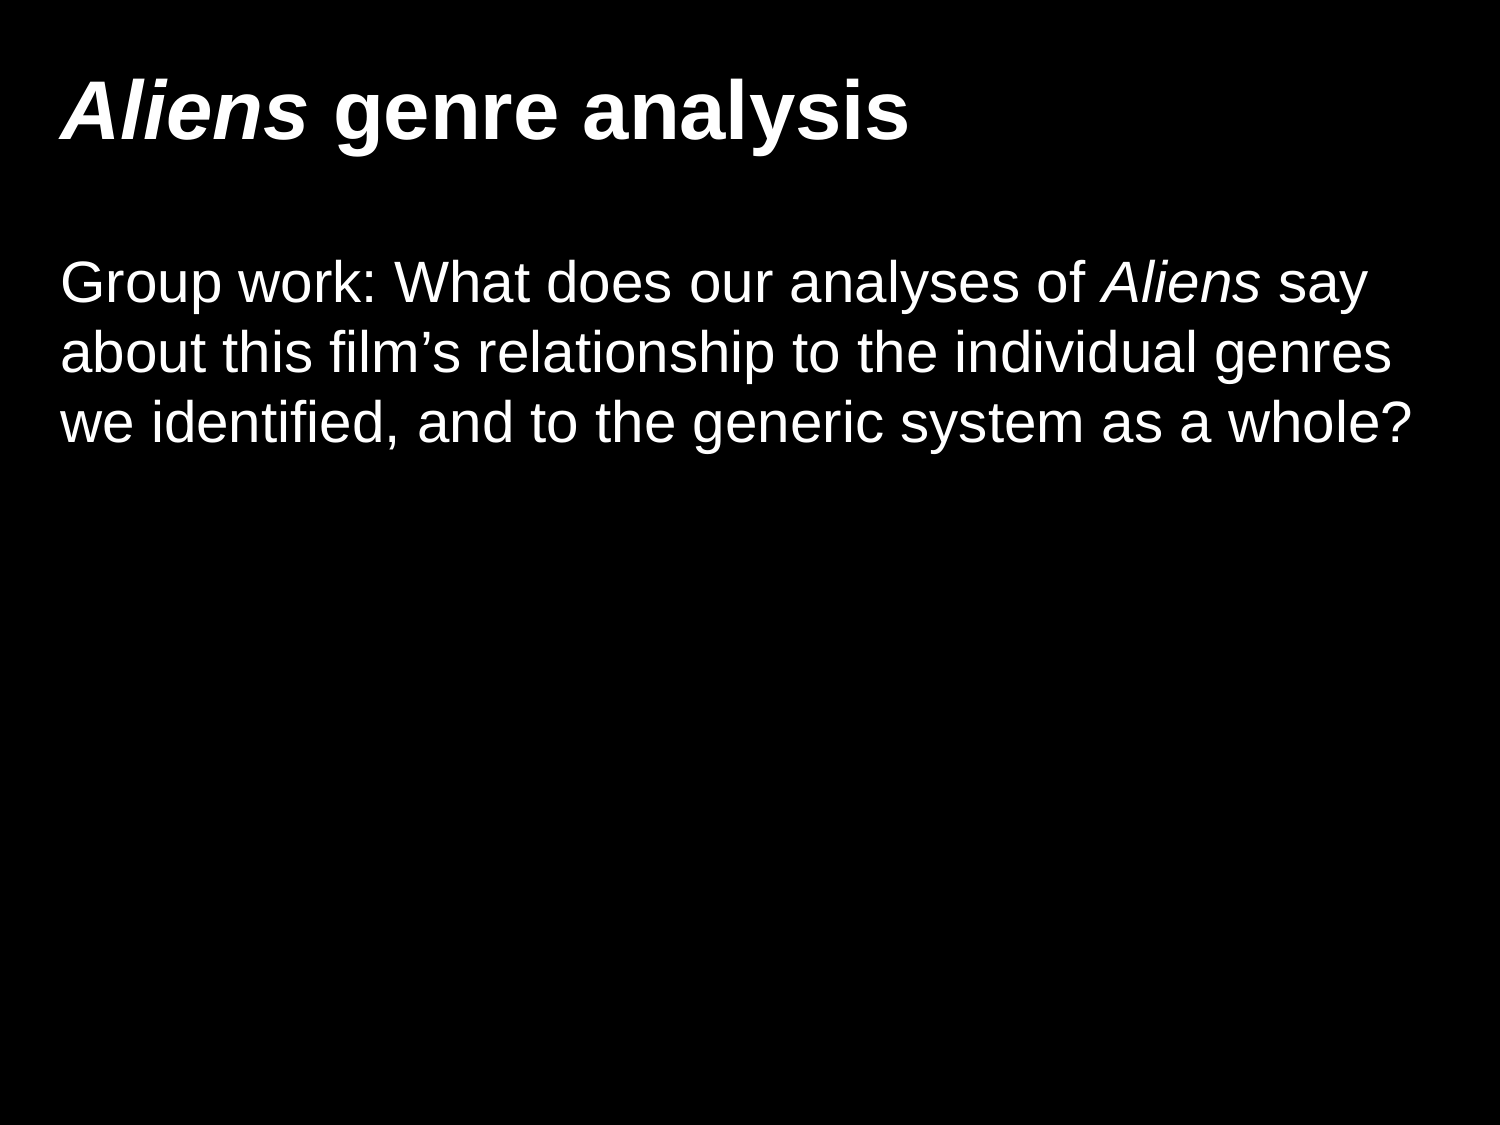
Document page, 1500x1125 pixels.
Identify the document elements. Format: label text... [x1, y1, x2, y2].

text_box Group work: What does our analyses of Aliens say about this film’s relationship to the individual genres we identified, and to the generic system as a whole? [45, 236, 1457, 532]
text_box Aliens genre analysis [45, 48, 1457, 164]
